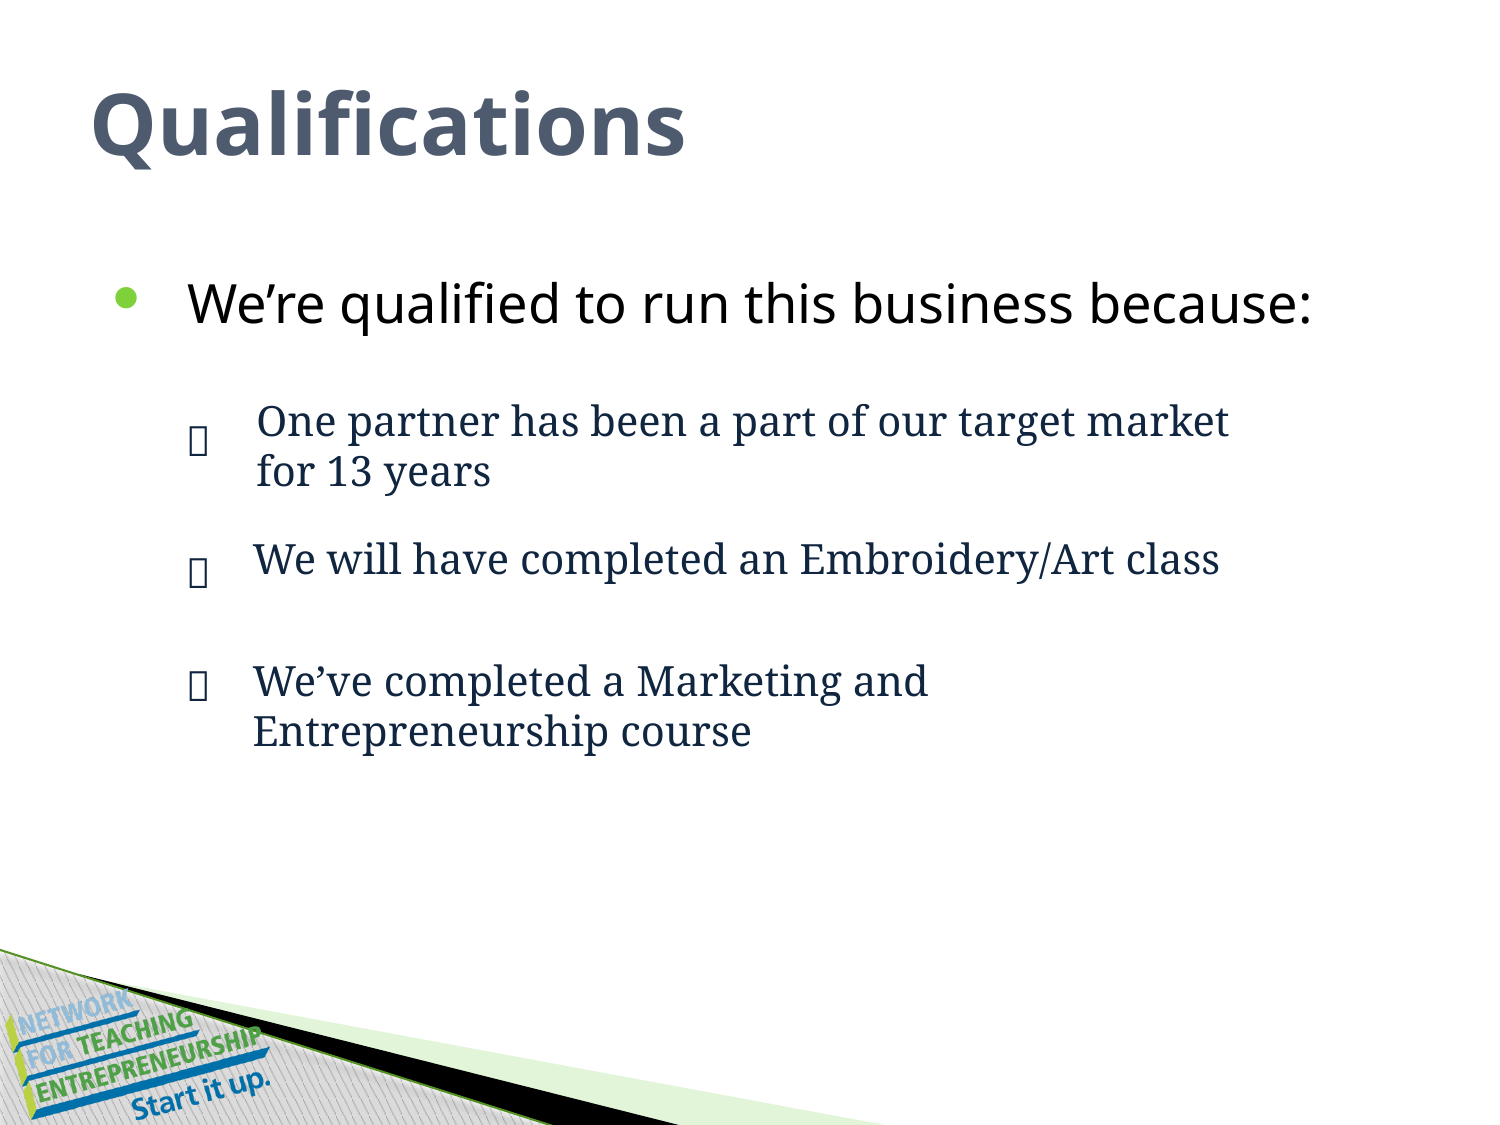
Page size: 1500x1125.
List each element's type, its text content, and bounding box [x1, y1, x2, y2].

list We’re qualified to run this business because:    [75, 262, 1425, 1010]
picture [37, 1050, 270, 1120]
title Qualifications [75, 45, 1425, 233]
picture [5, 987, 270, 1120]
text_box One partner has been a part of our target market for 13 years [237, 383, 1267, 507]
text_box We will have completed an Embroidery/Art class [233, 520, 1263, 594]
text_box We’ve completed a Marketing and Entrepreneurship course [233, 643, 1263, 767]
